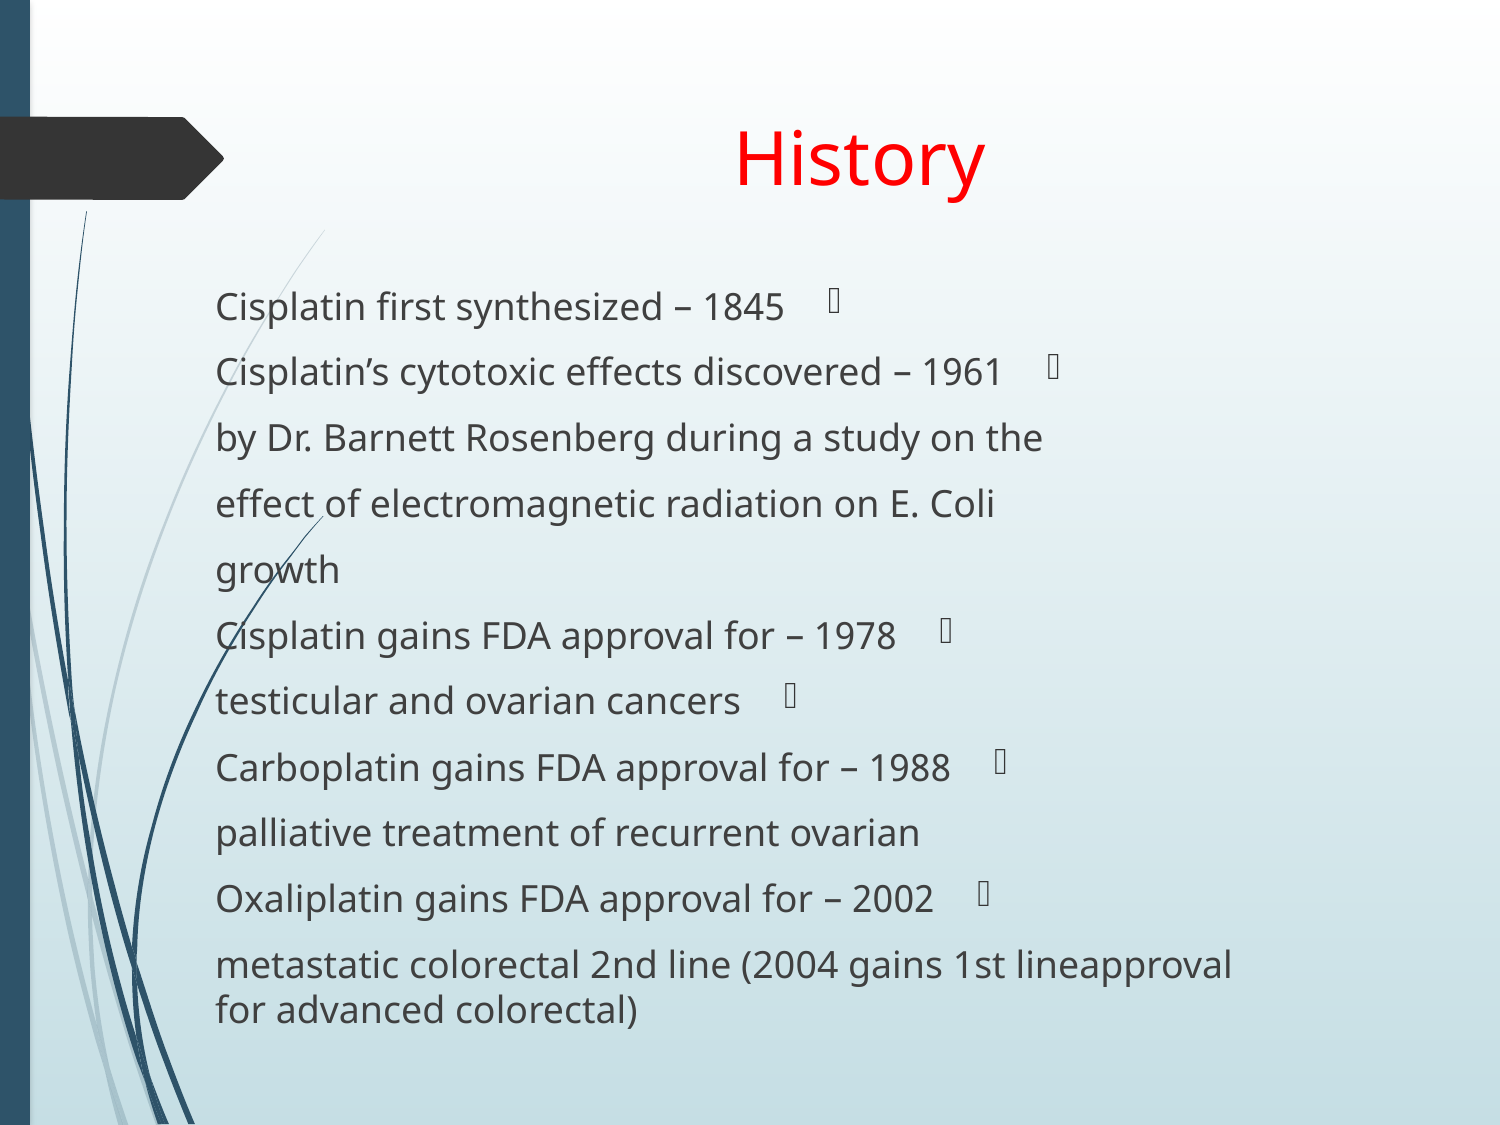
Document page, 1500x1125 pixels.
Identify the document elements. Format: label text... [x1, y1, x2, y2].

list 1845 – Cisplatin first synthesized 1961 – Cisplatin’s cytotoxic effects discovered by Dr. Barnett Rosenberg during a study on the effect of electromagnetic radiation on E. Coli growth 1978 – Cisplatin gains FDA approval for testicular and ovarian cancers 1988 – Carboplatin gains FDA approval for palliative treatment of recurrent ovarian 2002 – Oxaliplatin gains FDA approval for metastatic colorectal 2nd line (2004 gains 1st lineapproval for advanced colorectal) [200, 275, 1282, 895]
title History [319, 102, 1400, 313]
